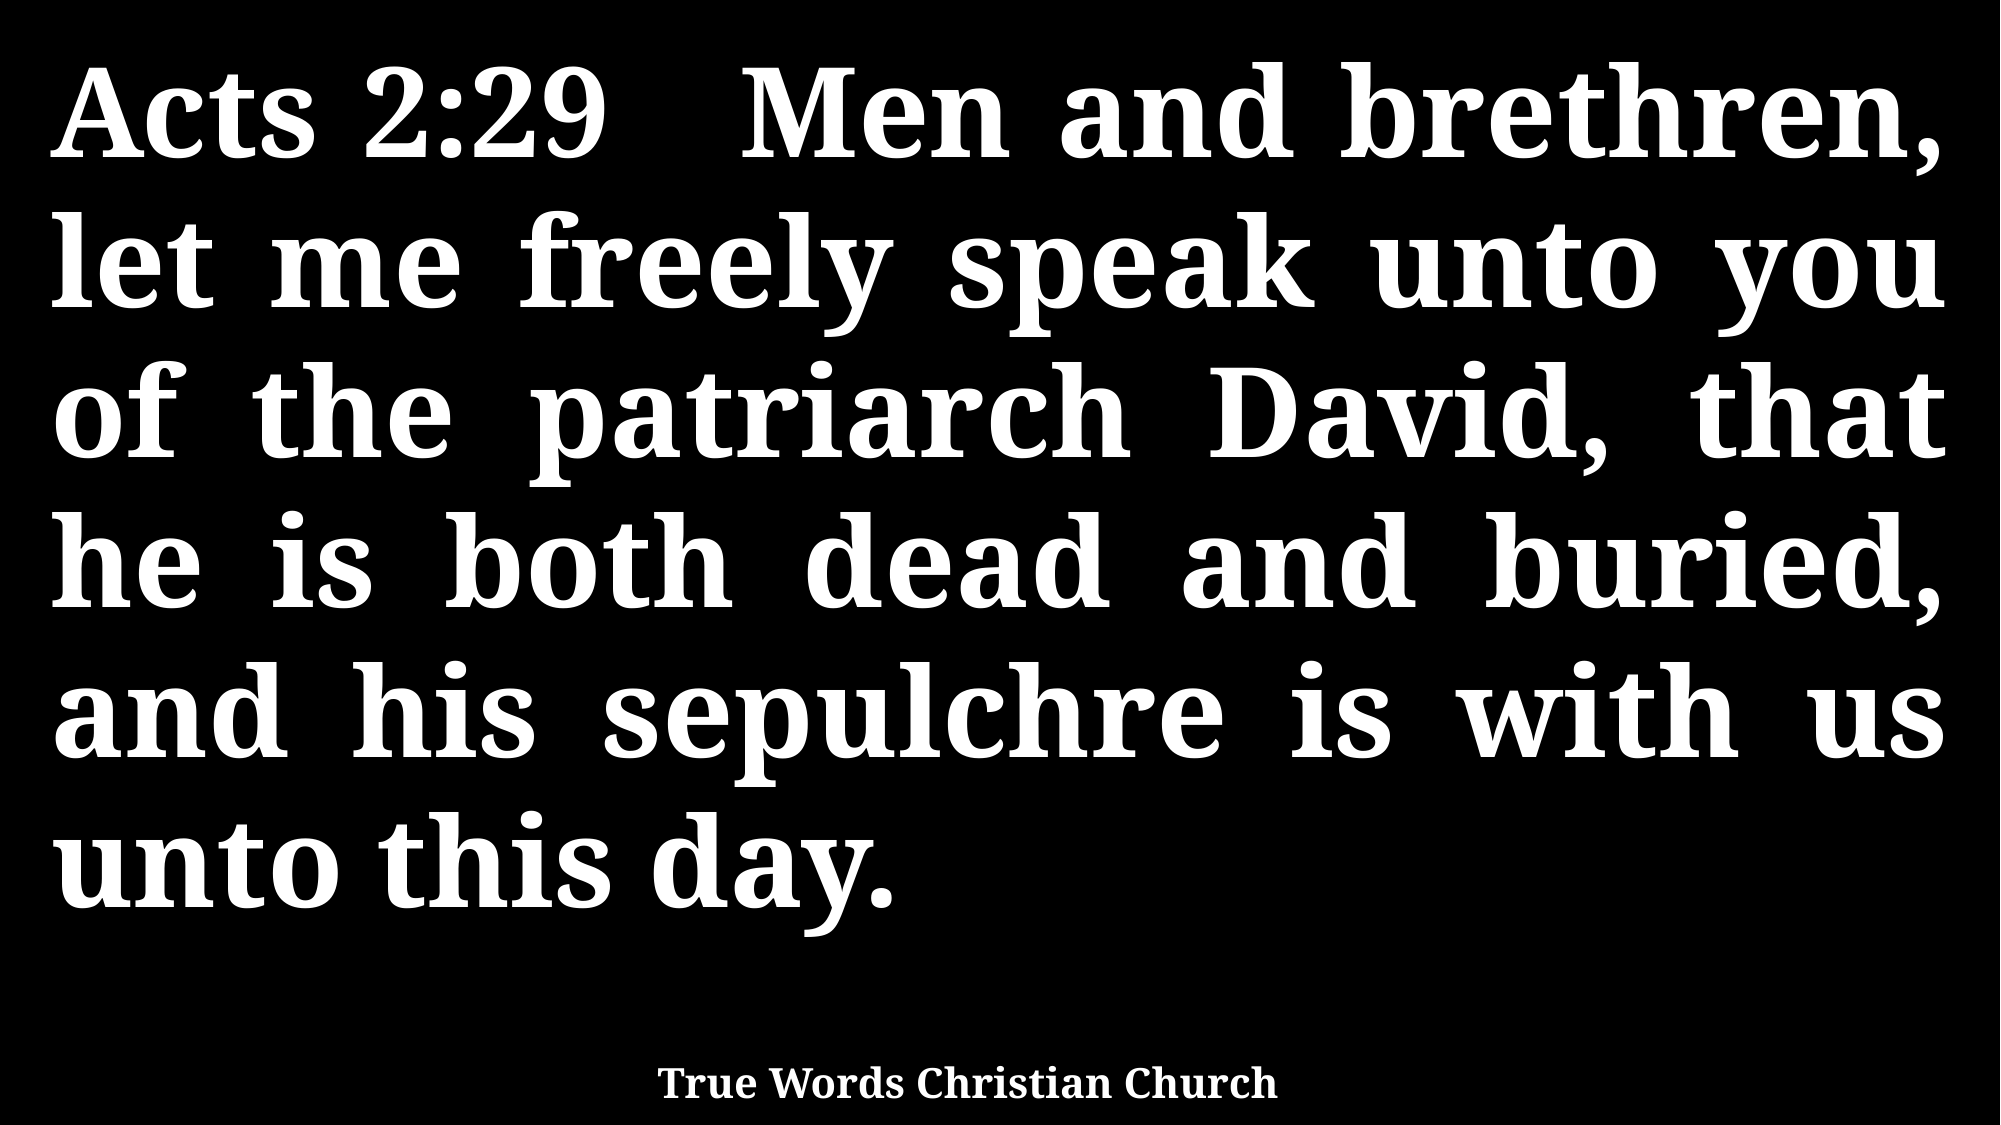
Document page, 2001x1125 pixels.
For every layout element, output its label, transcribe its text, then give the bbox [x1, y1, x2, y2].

text_box Acts 2:29 Men and brethren, let me freely speak unto you of the patriarch David, that he is both dead and buried, and his sepulchre is with us unto this day. [35, 25, 1965, 941]
text_box True Words Christian Church [642, 1049, 1294, 1114]
